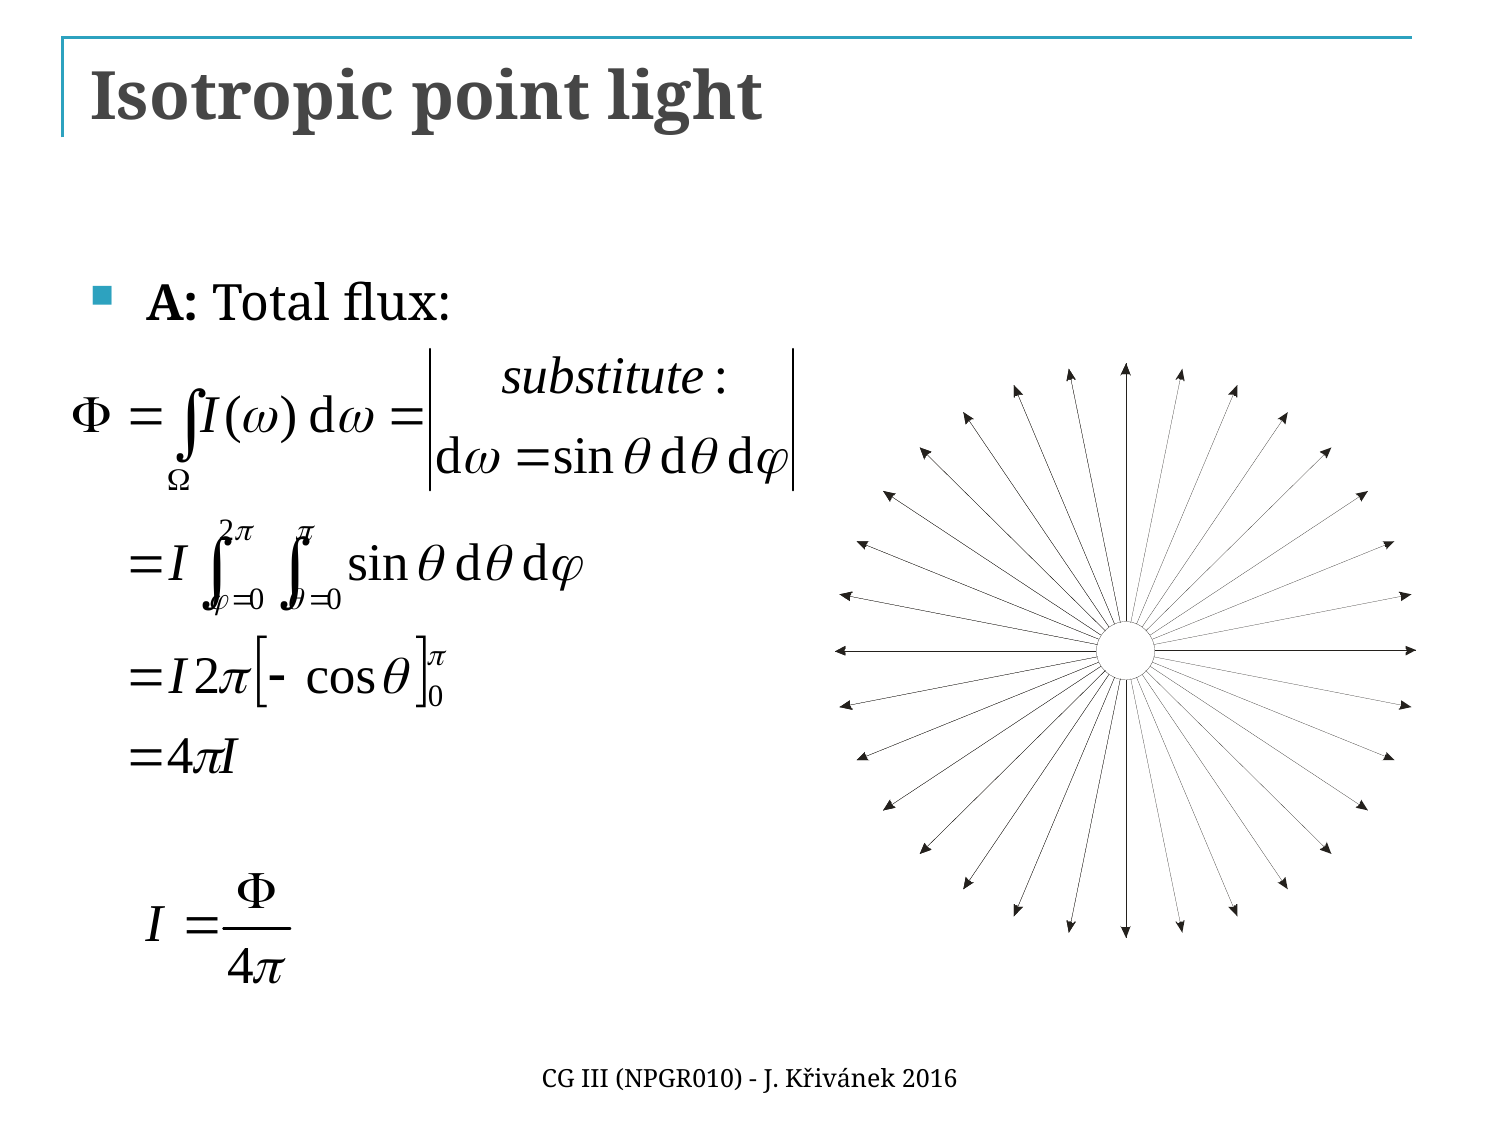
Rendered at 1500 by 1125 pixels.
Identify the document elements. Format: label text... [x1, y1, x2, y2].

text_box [135, 857, 300, 995]
title Isotropic point light [74, 45, 1426, 233]
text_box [63, 336, 809, 788]
footer CG III (NPGR010) - J. Křivánek 2016 [512, 1024, 988, 1101]
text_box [832, 361, 1419, 941]
list A: Total flux: [74, 262, 1426, 1006]
